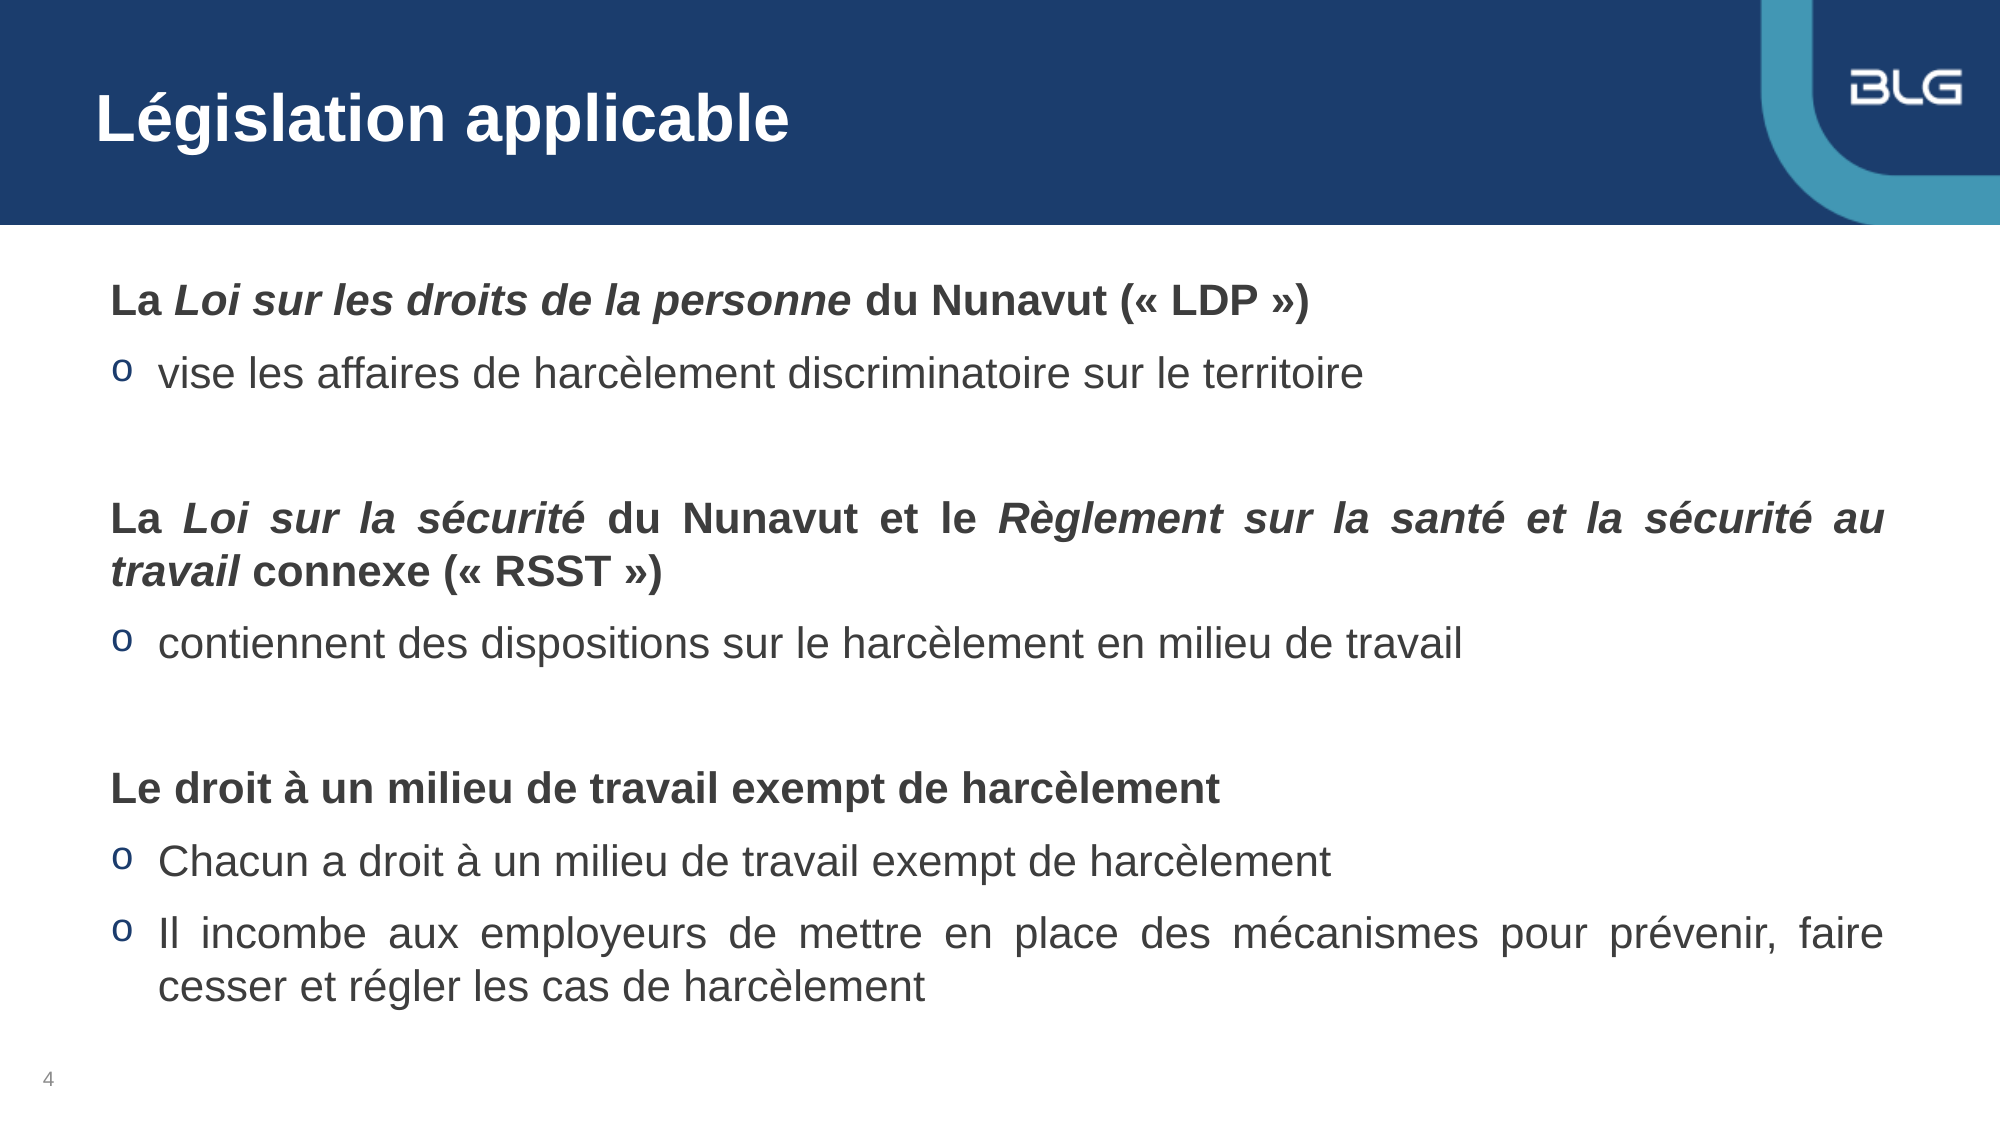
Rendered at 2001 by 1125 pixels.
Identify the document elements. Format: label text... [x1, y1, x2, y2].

title Législation applicable [80, 32, 1634, 199]
slide_number 4 [0, 1029, 98, 1125]
list La Loi sur les droits de la personne du Nunavut (« LDP ») vise les affaires de harcèlement discriminatoire sur le territoire La Loi sur la sécurité du Nunavut et le Règlement sur la santé et la sécurité au travail connexe (« RSST ») contiennent des dispositions sur le harcèlement en milieu de travail Le droit à un milieu de travail exempt de harcèlement Chacun a droit à un milieu de travail exempt de harcèlement Il incombe aux employeurs de mettre en place des mécanismes pour prévenir, faire cesser et régler les cas de harcèlement [95, 257, 1903, 1030]
